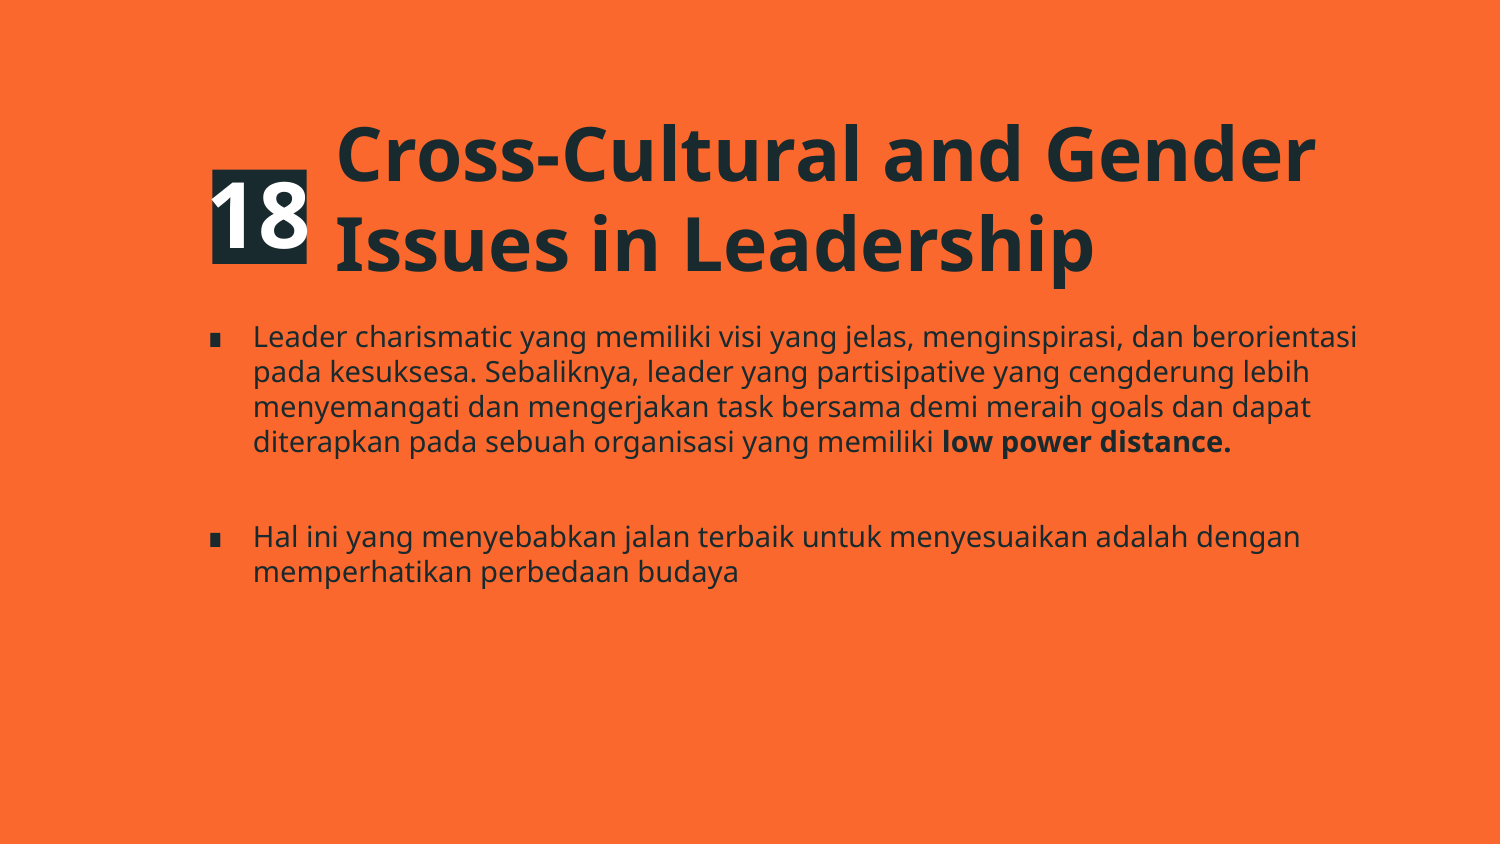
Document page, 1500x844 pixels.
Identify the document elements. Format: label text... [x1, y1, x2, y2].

title Cross-Cultural and Gender Issues in Leadership [320, 91, 1500, 407]
text_box 18 [191, 149, 326, 274]
list Leader charismatic yang memiliki visi yang jelas, menginspirasi, dan berorientasi pada kesuksesa. Sebaliknya, leader yang partisipative yang cengderung lebih menyemangati dan mengerjakan task bersama demi meraih goals dan dapat diterapkan pada sebuah organisasi yang memiliki low power distance. Hal ini yang menyebabkan jalan terbaik untuk menyesuaikan adalah dengan memperhatikan perbedaan budaya [190, 303, 1447, 771]
